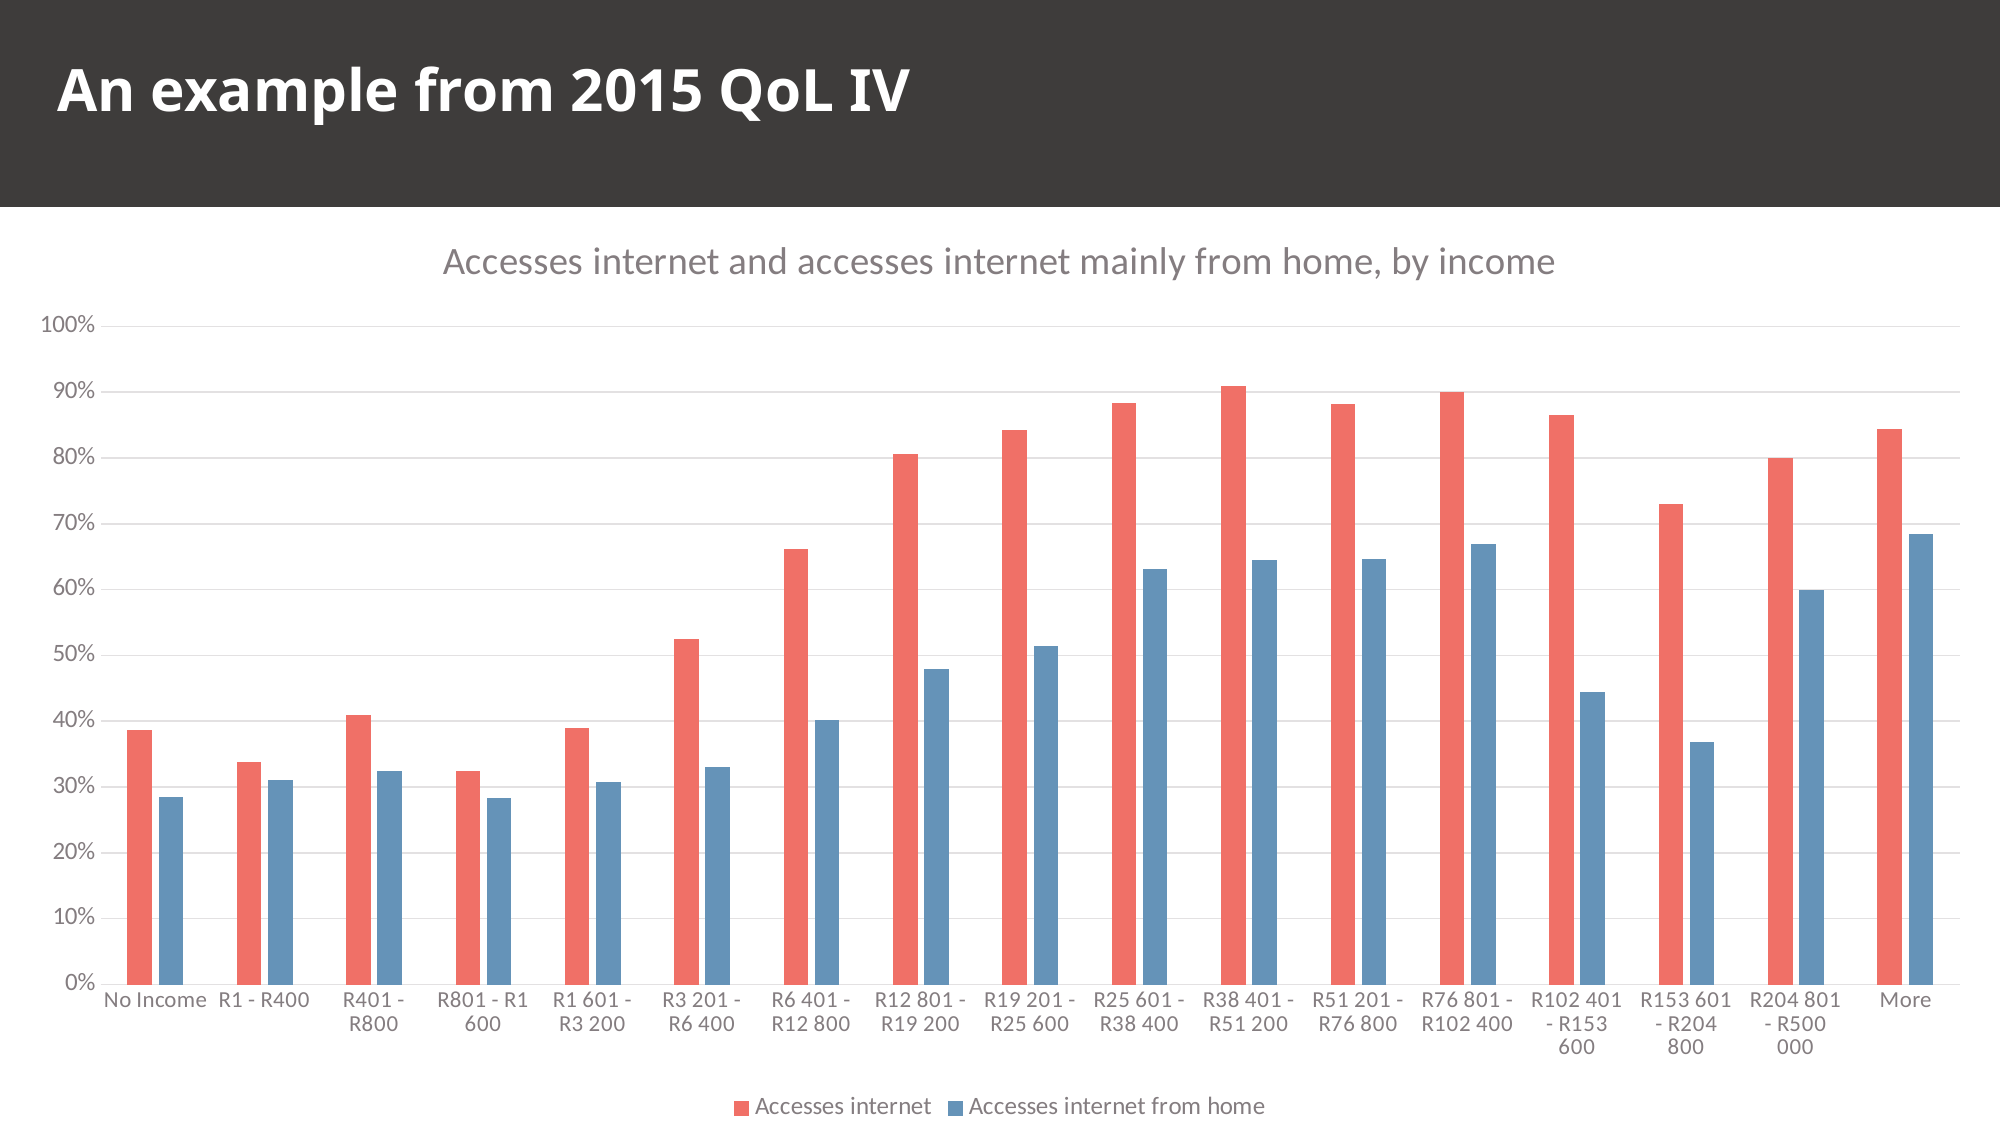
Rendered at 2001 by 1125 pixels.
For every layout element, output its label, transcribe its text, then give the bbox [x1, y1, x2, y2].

chart [0, 206, 2000, 1125]
list An example from 2015 QoL IV [41, 52, 1456, 132]
